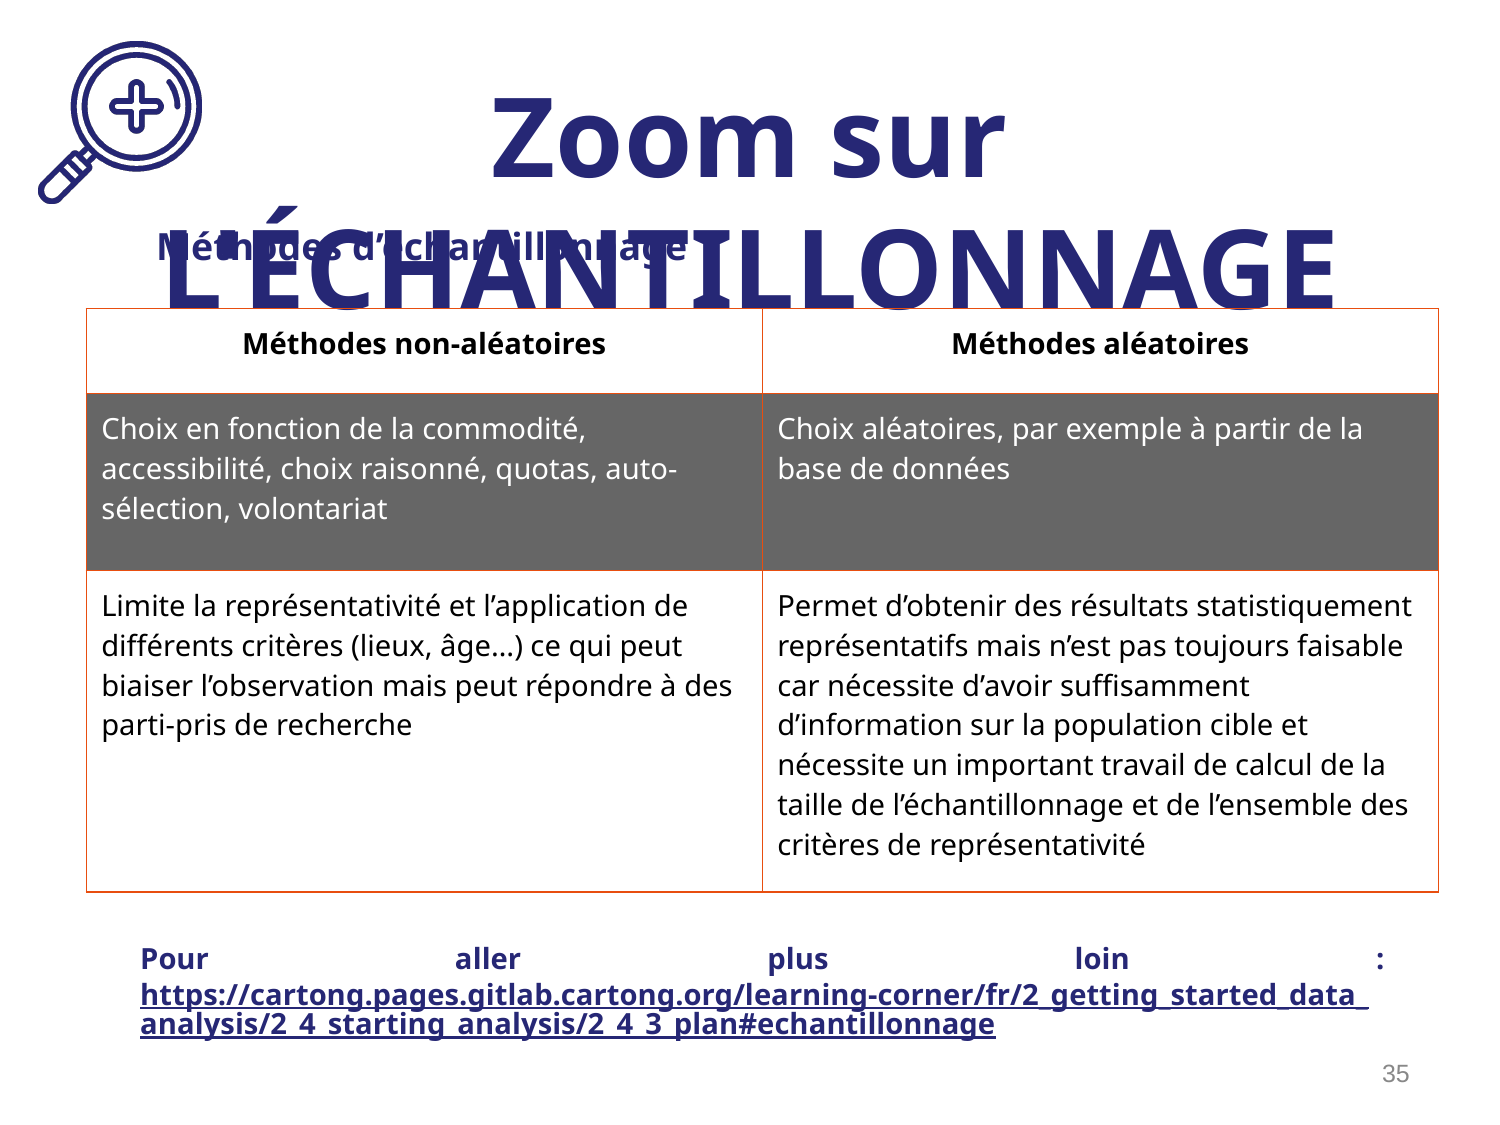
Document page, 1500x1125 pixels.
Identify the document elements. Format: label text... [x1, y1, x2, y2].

table_cell Limite la représentativité et l’application de différents critères (lieux, âge…) ce qui peut biaiser l’observation mais peut répondre à des parti-pris de recherche [87, 571, 762, 891]
slide_number ‹#› [1074, 1042, 1425, 1103]
table_cell Choix en fonction de la commodité, accessibilité, choix raisonné, quotas, auto-sélection, volontariat [87, 394, 762, 570]
table_header Méthodes aléatoires [763, 309, 1438, 393]
text_box Pour aller plus loin : https://cartong.pages.gitlab.cartong.org/learning-corner/fr/2_getting_started_data_analysis/2_4_starting_analysis/2_4_3_plan#echantillonnage [125, 933, 1400, 1026]
picture [38, 41, 202, 205]
table_header Méthodes non-aléatoires [87, 309, 762, 393]
table_cell Choix aléatoires, par exemple à partir de la base de données [763, 394, 1438, 570]
text_box Zoom sur L'ÉCHANTILLONNAGE [0, 51, 1500, 347]
table_cell Permet d’obtenir des résultats statistiquement représentatifs mais n’est pas toujours faisable car nécessite d’avoir suffisamment d’information sur la population cible et nécessite un important travail de calcul de la taille de l’échantillonnage et de l’ensemble des critères de représentativité [763, 571, 1438, 891]
